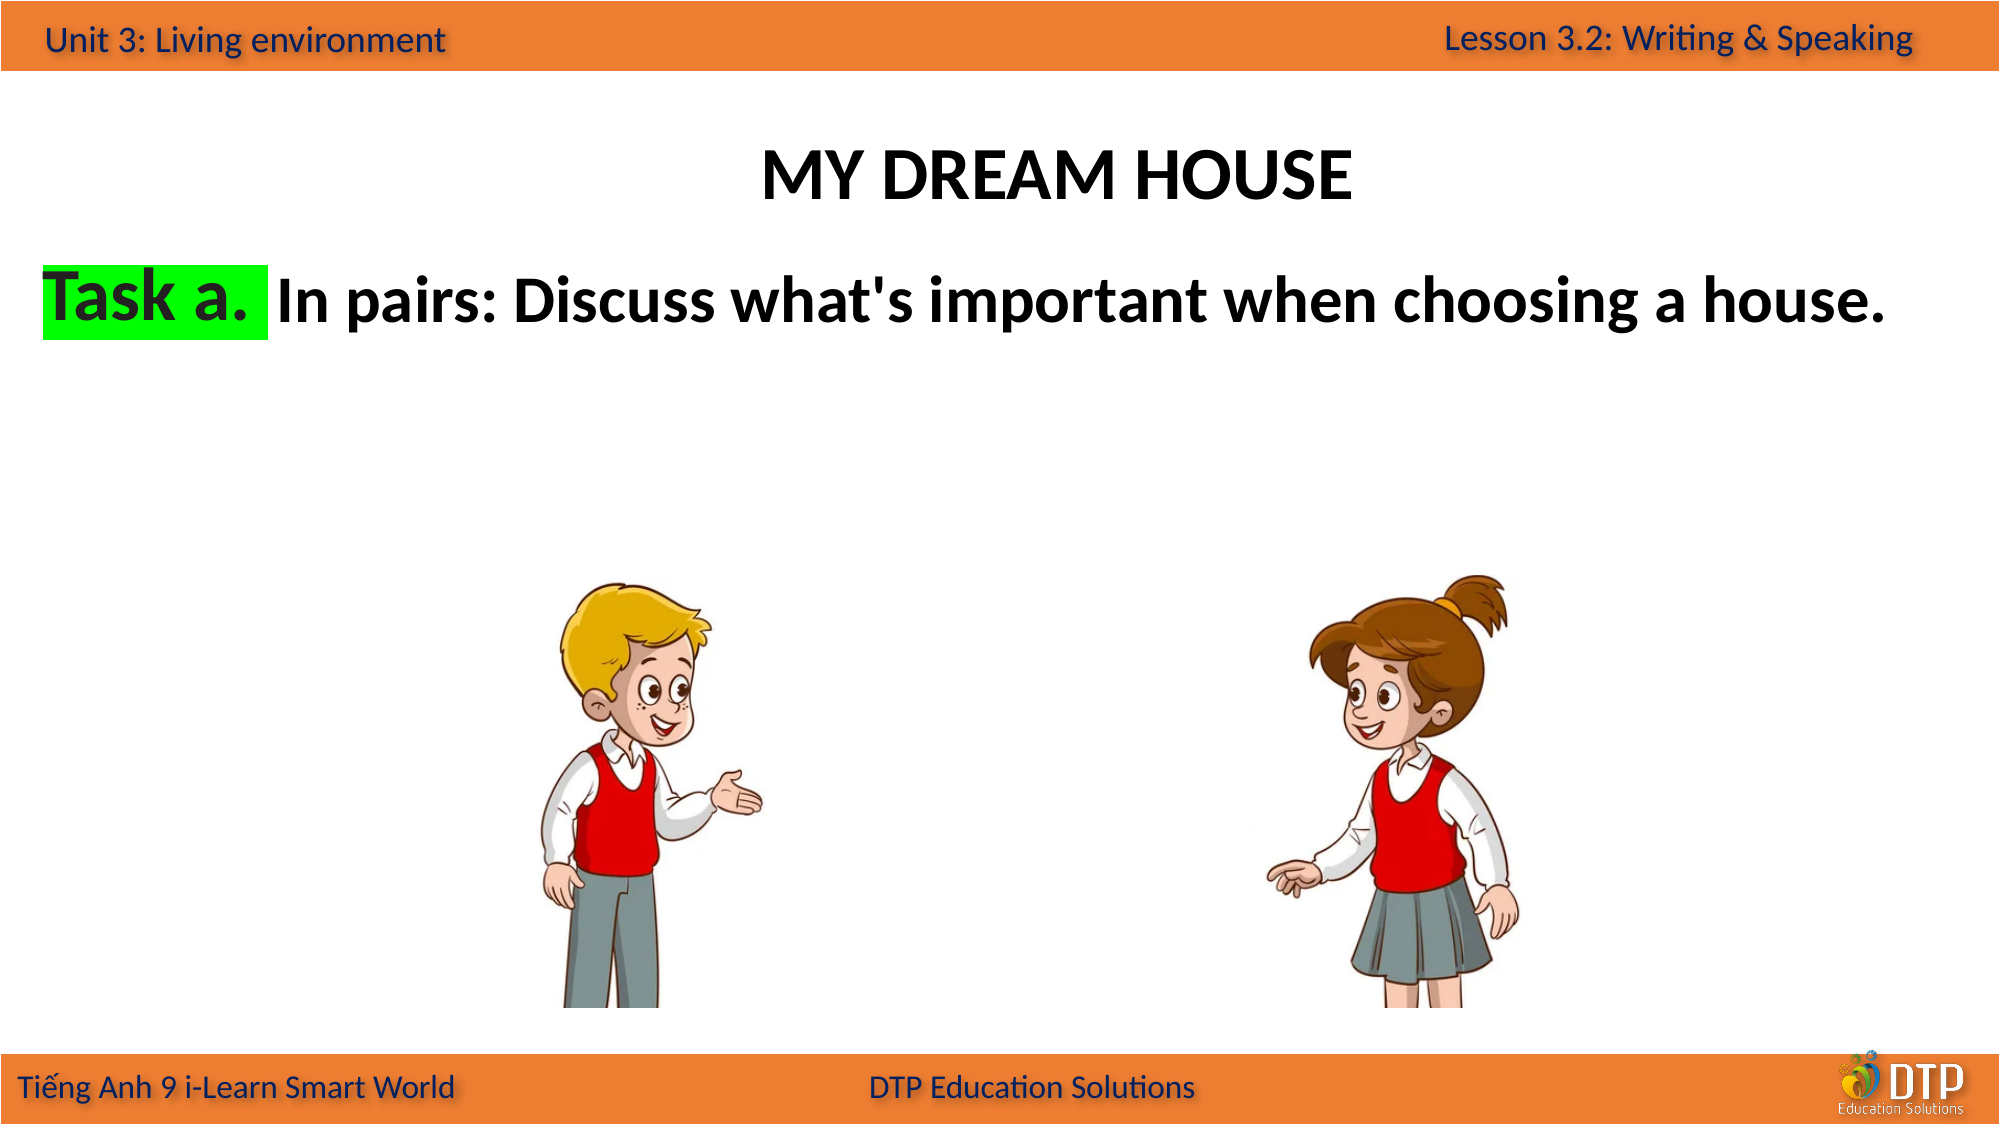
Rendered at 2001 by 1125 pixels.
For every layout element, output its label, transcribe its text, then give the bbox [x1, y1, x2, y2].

text_box Task a. [27, 238, 1033, 344]
picture [487, 565, 766, 1008]
text_box MY DREAM HOUSE [745, 117, 1751, 223]
text_box In pairs: Discuss what's important when choosing a house. [262, 248, 1945, 344]
picture [1839, 1050, 1963, 1114]
picture [1247, 563, 1527, 1008]
